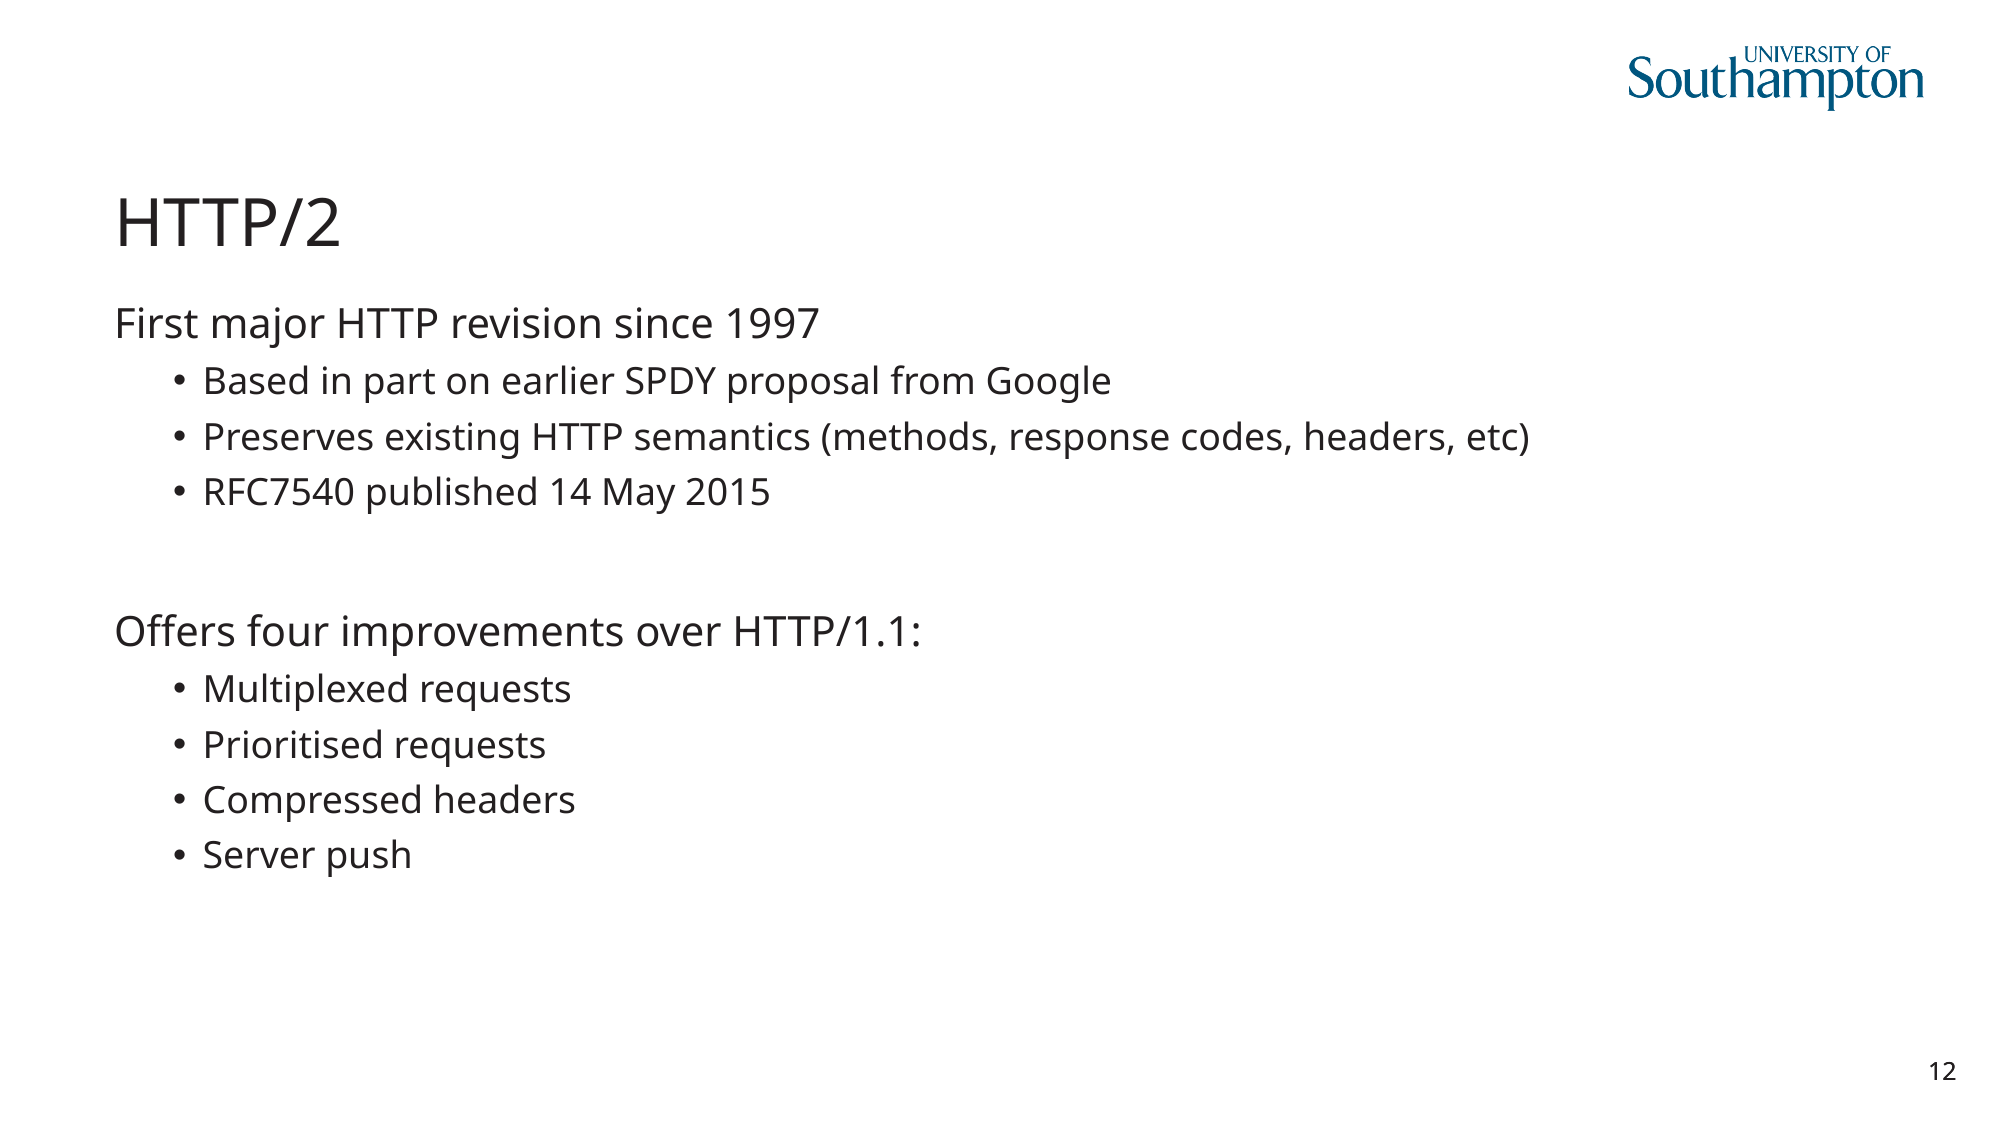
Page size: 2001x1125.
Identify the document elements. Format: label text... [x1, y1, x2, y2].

picture [1869, 48, 1877, 60]
slide_number 12 [1897, 1046, 1969, 1094]
picture [1629, 46, 1924, 111]
list First major HTTP revision since 1997 Based in part on earlier SPDY proposal from Google Preserves existing HTTP semantics (methods, response codes, headers, etc) RFC7540 published 14 May 2015 Offers four improvements over HTTP/1.1: Multiplexed requests Prioritised requests Compressed headers Server push [102, 290, 1898, 1024]
title HTTP/2 [102, 113, 1898, 268]
picture [1629, 71, 1648, 95]
